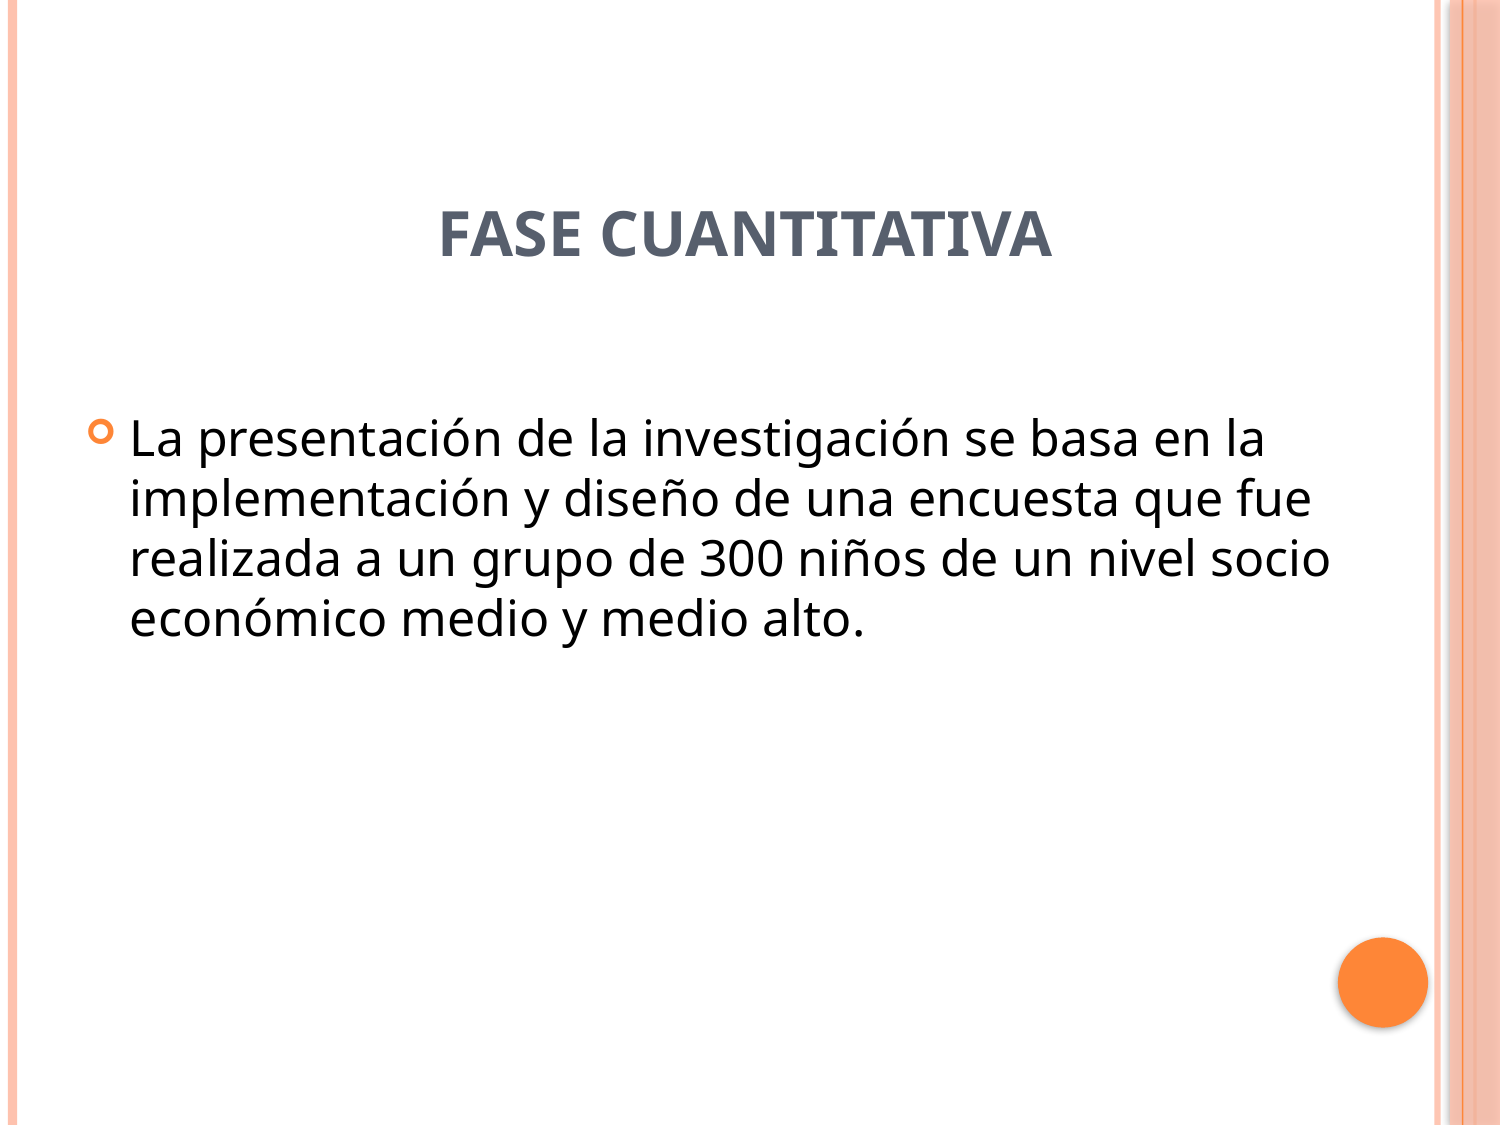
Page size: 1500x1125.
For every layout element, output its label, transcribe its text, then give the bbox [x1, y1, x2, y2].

list La presentación de la investigación se basa en la implementación y diseño de una encuesta que fue realizada a un grupo de 300 niños de un nivel socio económico medio y medio alto. [70, 398, 1421, 758]
title Fase Cuantitativa [70, 164, 1421, 352]
